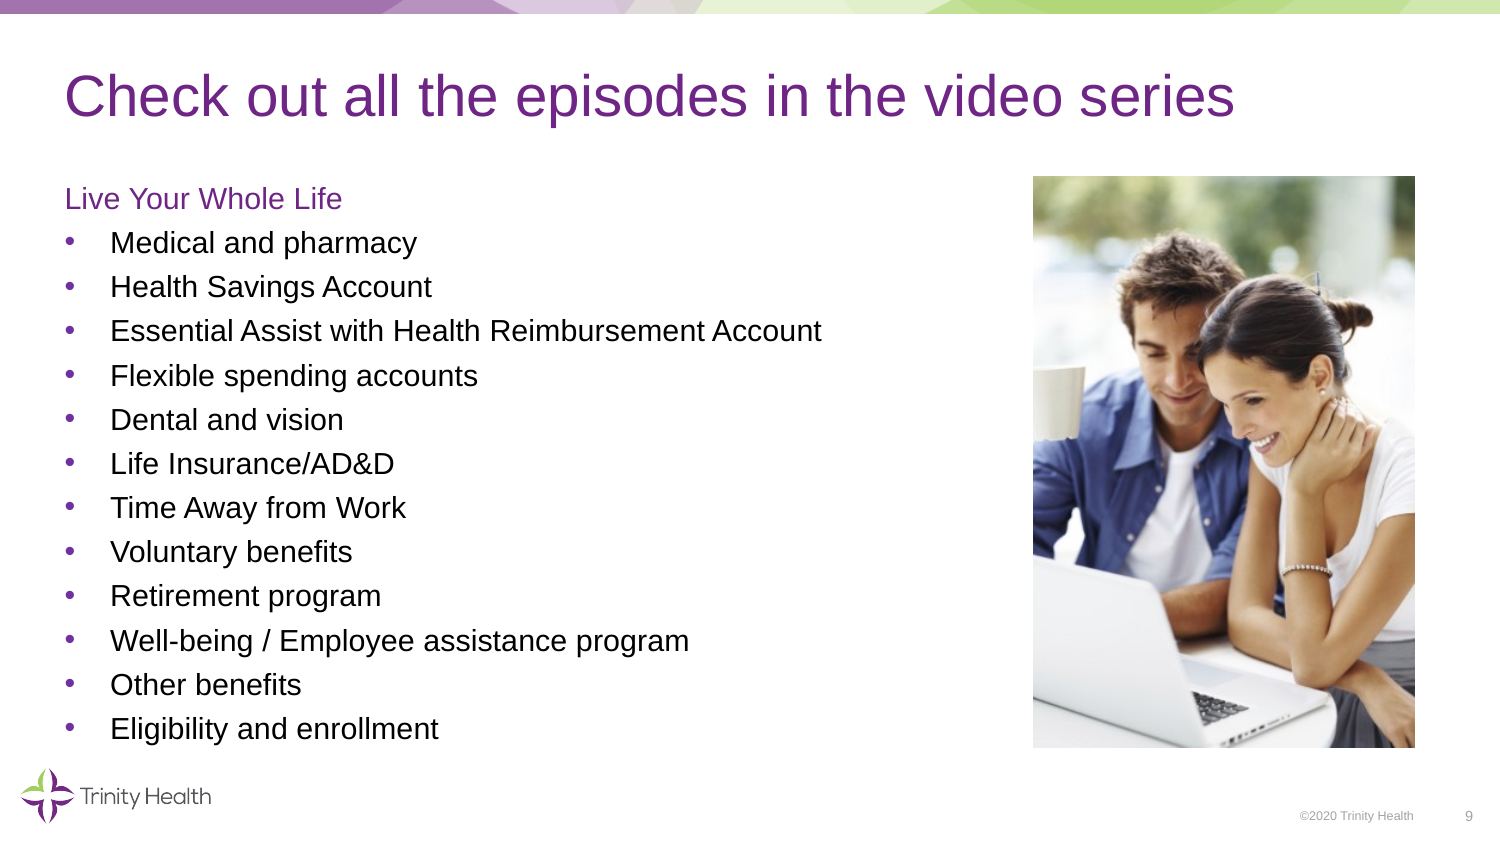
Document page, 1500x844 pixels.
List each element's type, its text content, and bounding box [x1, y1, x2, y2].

picture [1033, 176, 1415, 748]
list Live Your Whole Life Medical and pharmacy Health Savings Account Essential Assist with Health Reimbursement Account Flexible spending accounts Dental and vision Life Insurance/AD&D Time Away from Work Voluntary benefits Retirement program Well-being / Employee assistance program Other benefits Eligibility and enrollment [64, 163, 1416, 755]
picture [0, 0, 1500, 14]
footer ©2020 Trinity Health [799, 800, 1406, 832]
title Check out all the episodes in the video series [64, 56, 1415, 139]
slide_number 9 [1406, 792, 1474, 838]
picture [17, 765, 214, 827]
